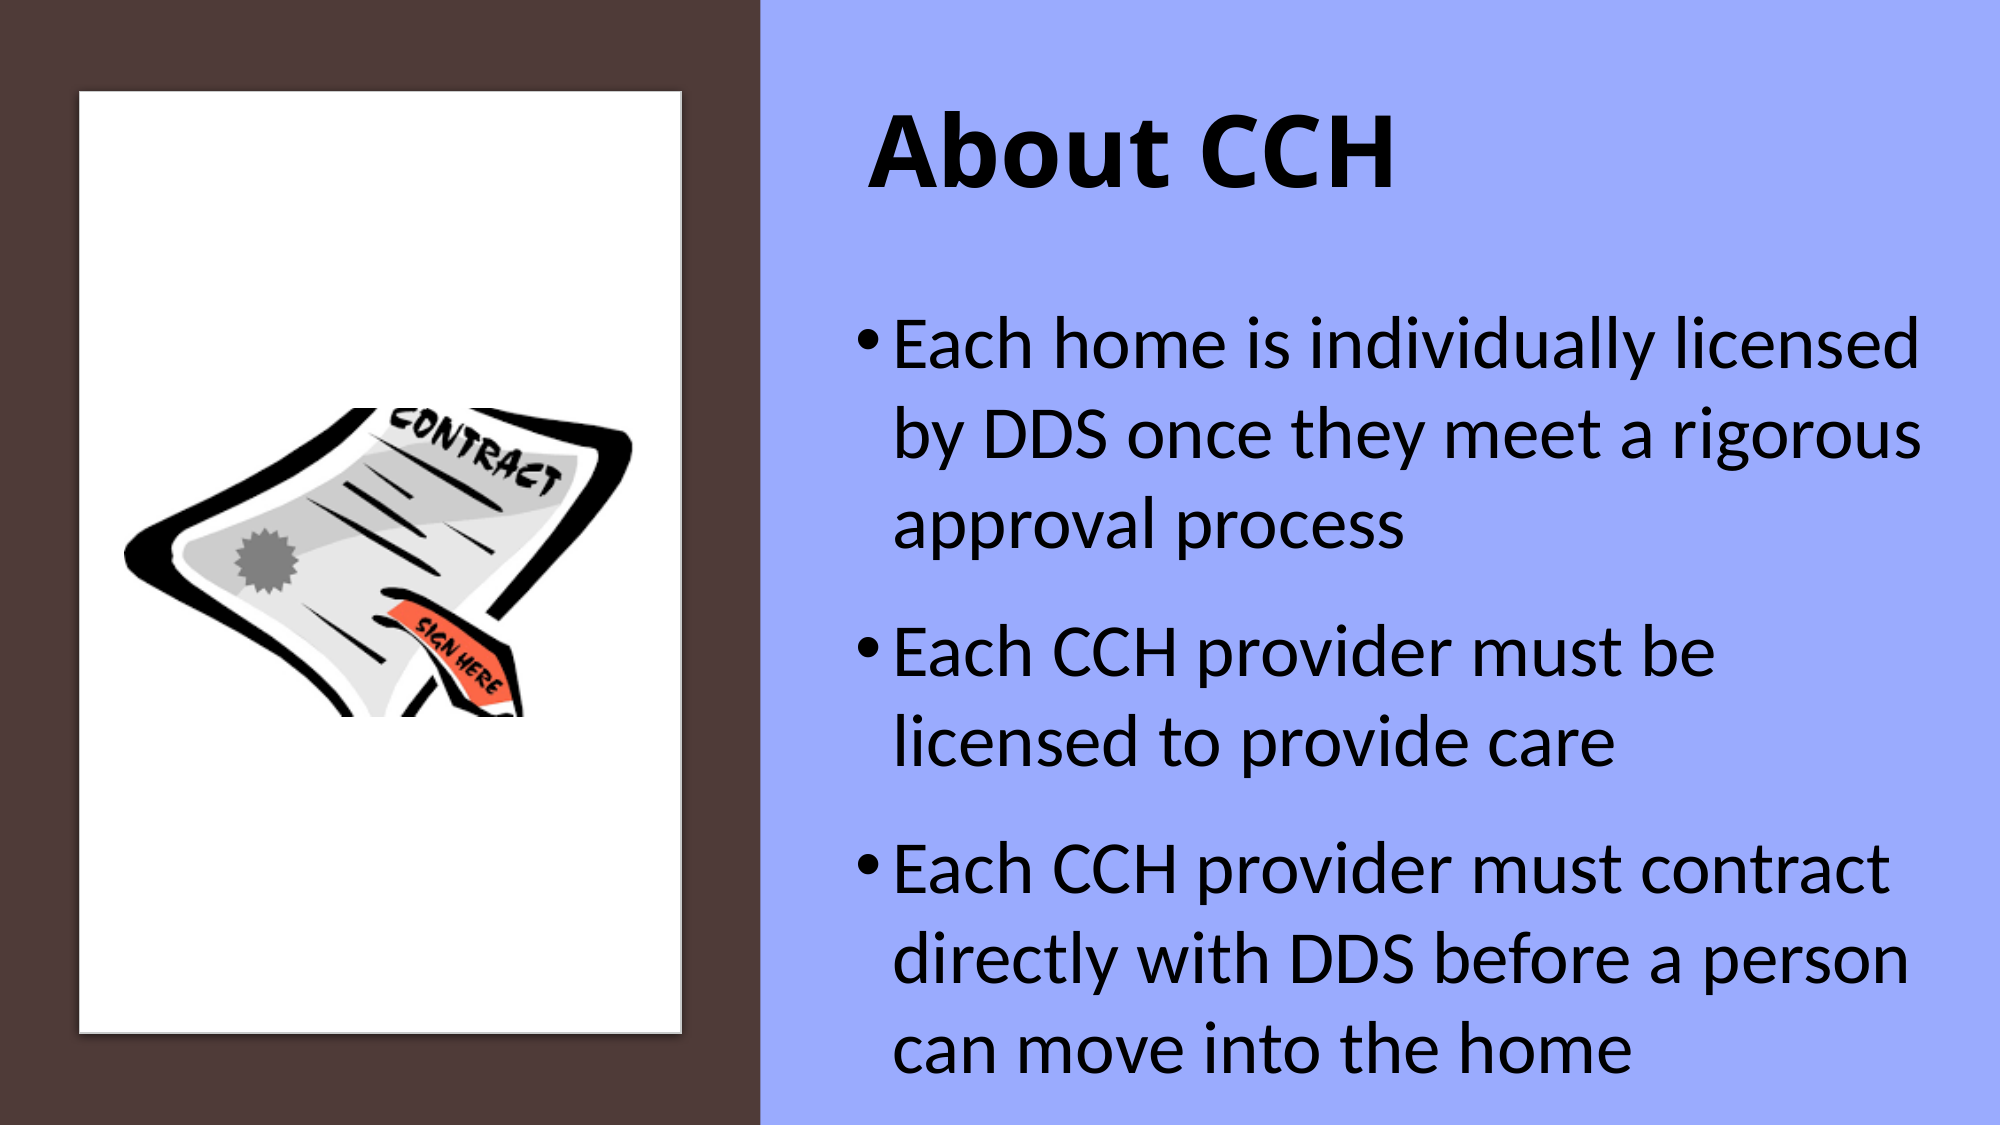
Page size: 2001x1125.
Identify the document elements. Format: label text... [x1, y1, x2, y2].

text_box [0, 0, 761, 1125]
picture [124, 408, 636, 717]
text_box [78, 91, 682, 1034]
title About CCH [853, 56, 1908, 255]
list Each home is individually licensed by DDS once they meet a rigorous approval process Each CCH provider must be licensed to provide care Each CCH provider must contract directly with DDS before a person can move into the home [840, 285, 1961, 1105]
